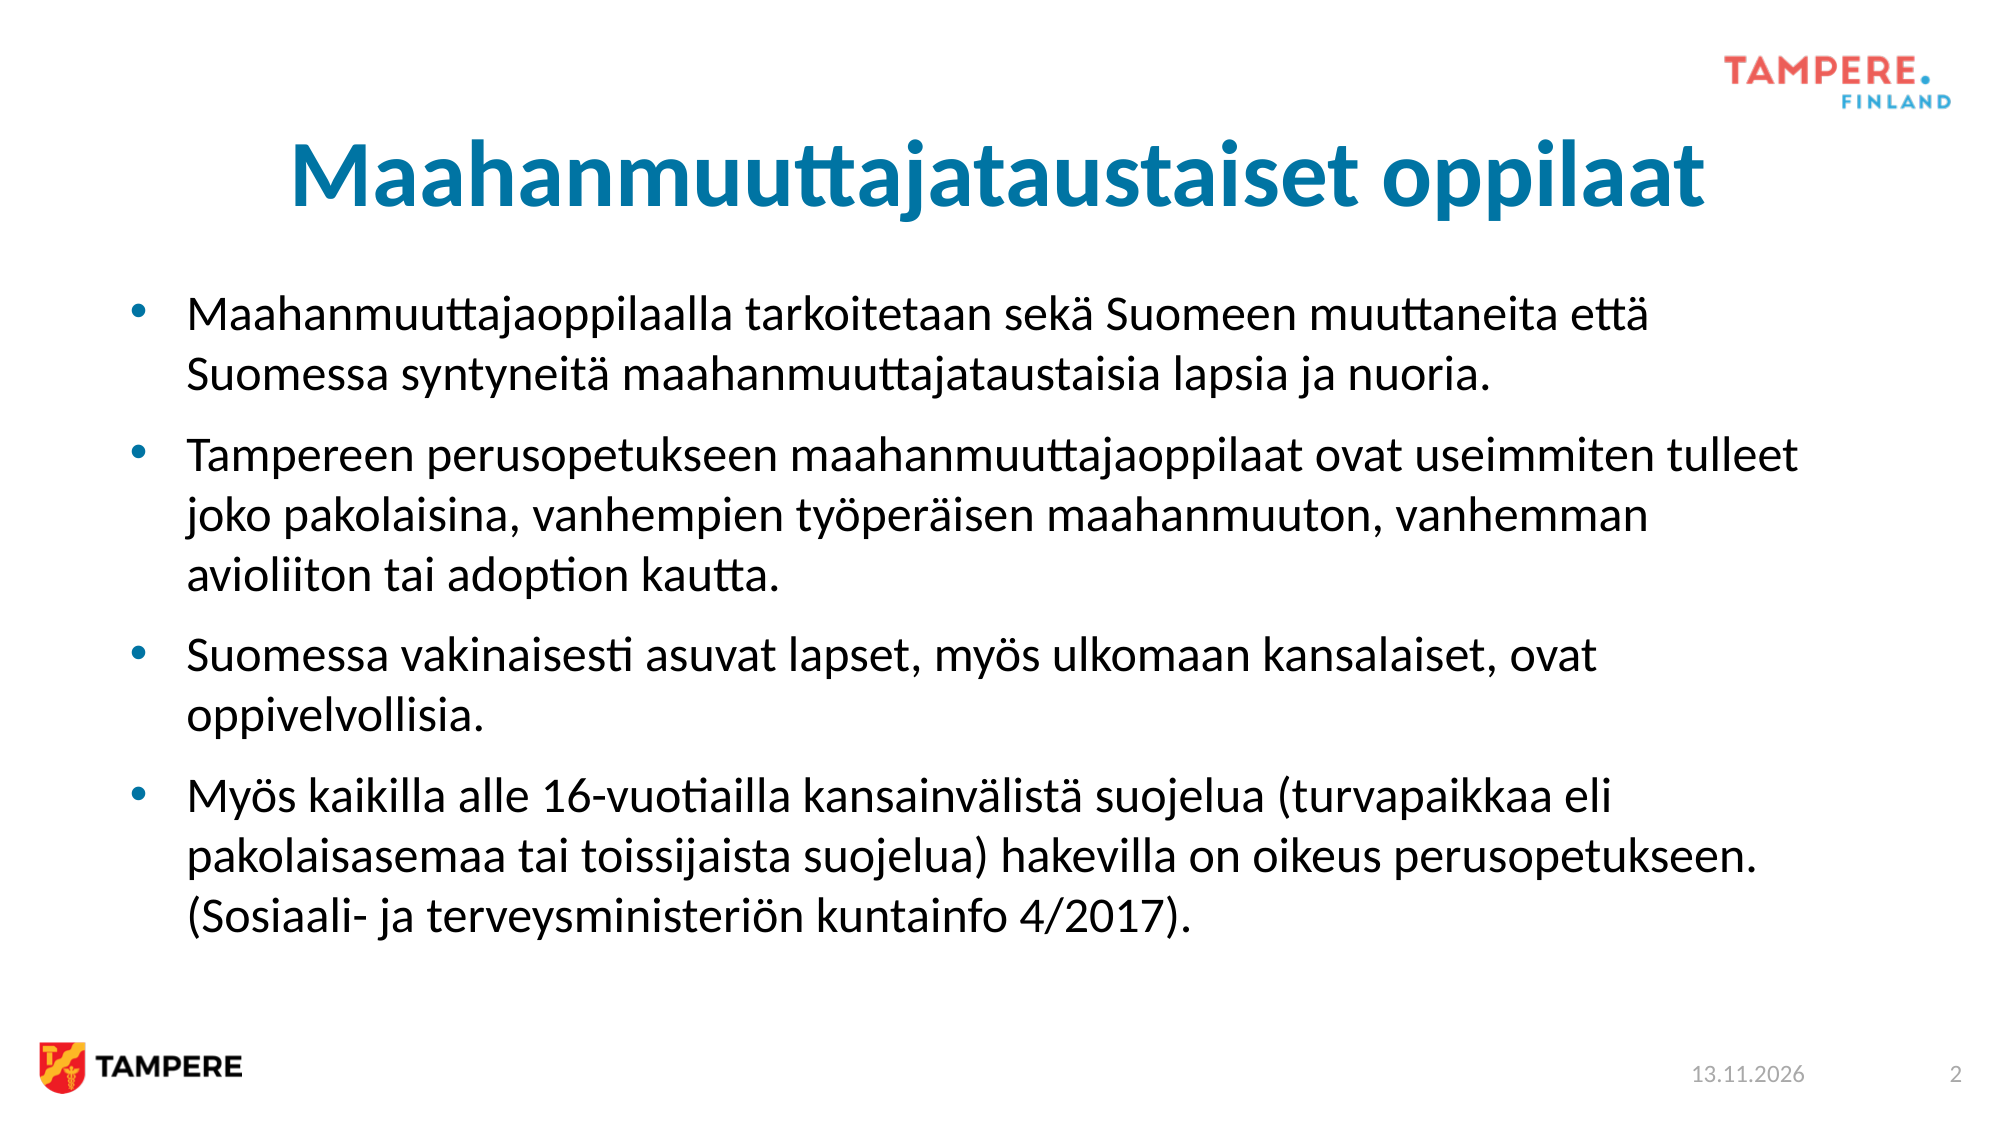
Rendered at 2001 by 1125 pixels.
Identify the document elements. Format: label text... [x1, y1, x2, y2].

title Maahanmuuttajataustaiset oppilaat [136, 117, 1862, 292]
list Maahanmuuttajaoppilaalla tarkoitetaan sekä Suomeen muuttaneita että Suomessa syntyneitä maahanmuuttajataustaisia lapsia ja nuoria. Tampereen perusopetukseen maahanmuuttajaoppilaat ovat useimmiten tulleet joko pakolaisina, vanhempien työperäisen maahanmuuton, vanhemman avioliiton tai adoption kautta. Suomessa vakinaisesti asuvat lapset, myös ulkomaan kansalaiset, ovat oppivelvollisia. Myös kaikilla alle 16-vuotiailla kansainvälistä suojelua (turvapaikkaa eli pakolaisasemaa tai toissijaista suojelua) hakevilla on oikeus perusopetukseen. (Sosiaali- ja terveysministeriön kuntainfo 4/2017). [115, 272, 1838, 963]
picture [1697, 27, 1978, 136]
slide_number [1640, 1042, 1821, 1103]
slide_number 2 [1837, 1042, 1978, 1103]
picture [39, 1042, 242, 1094]
